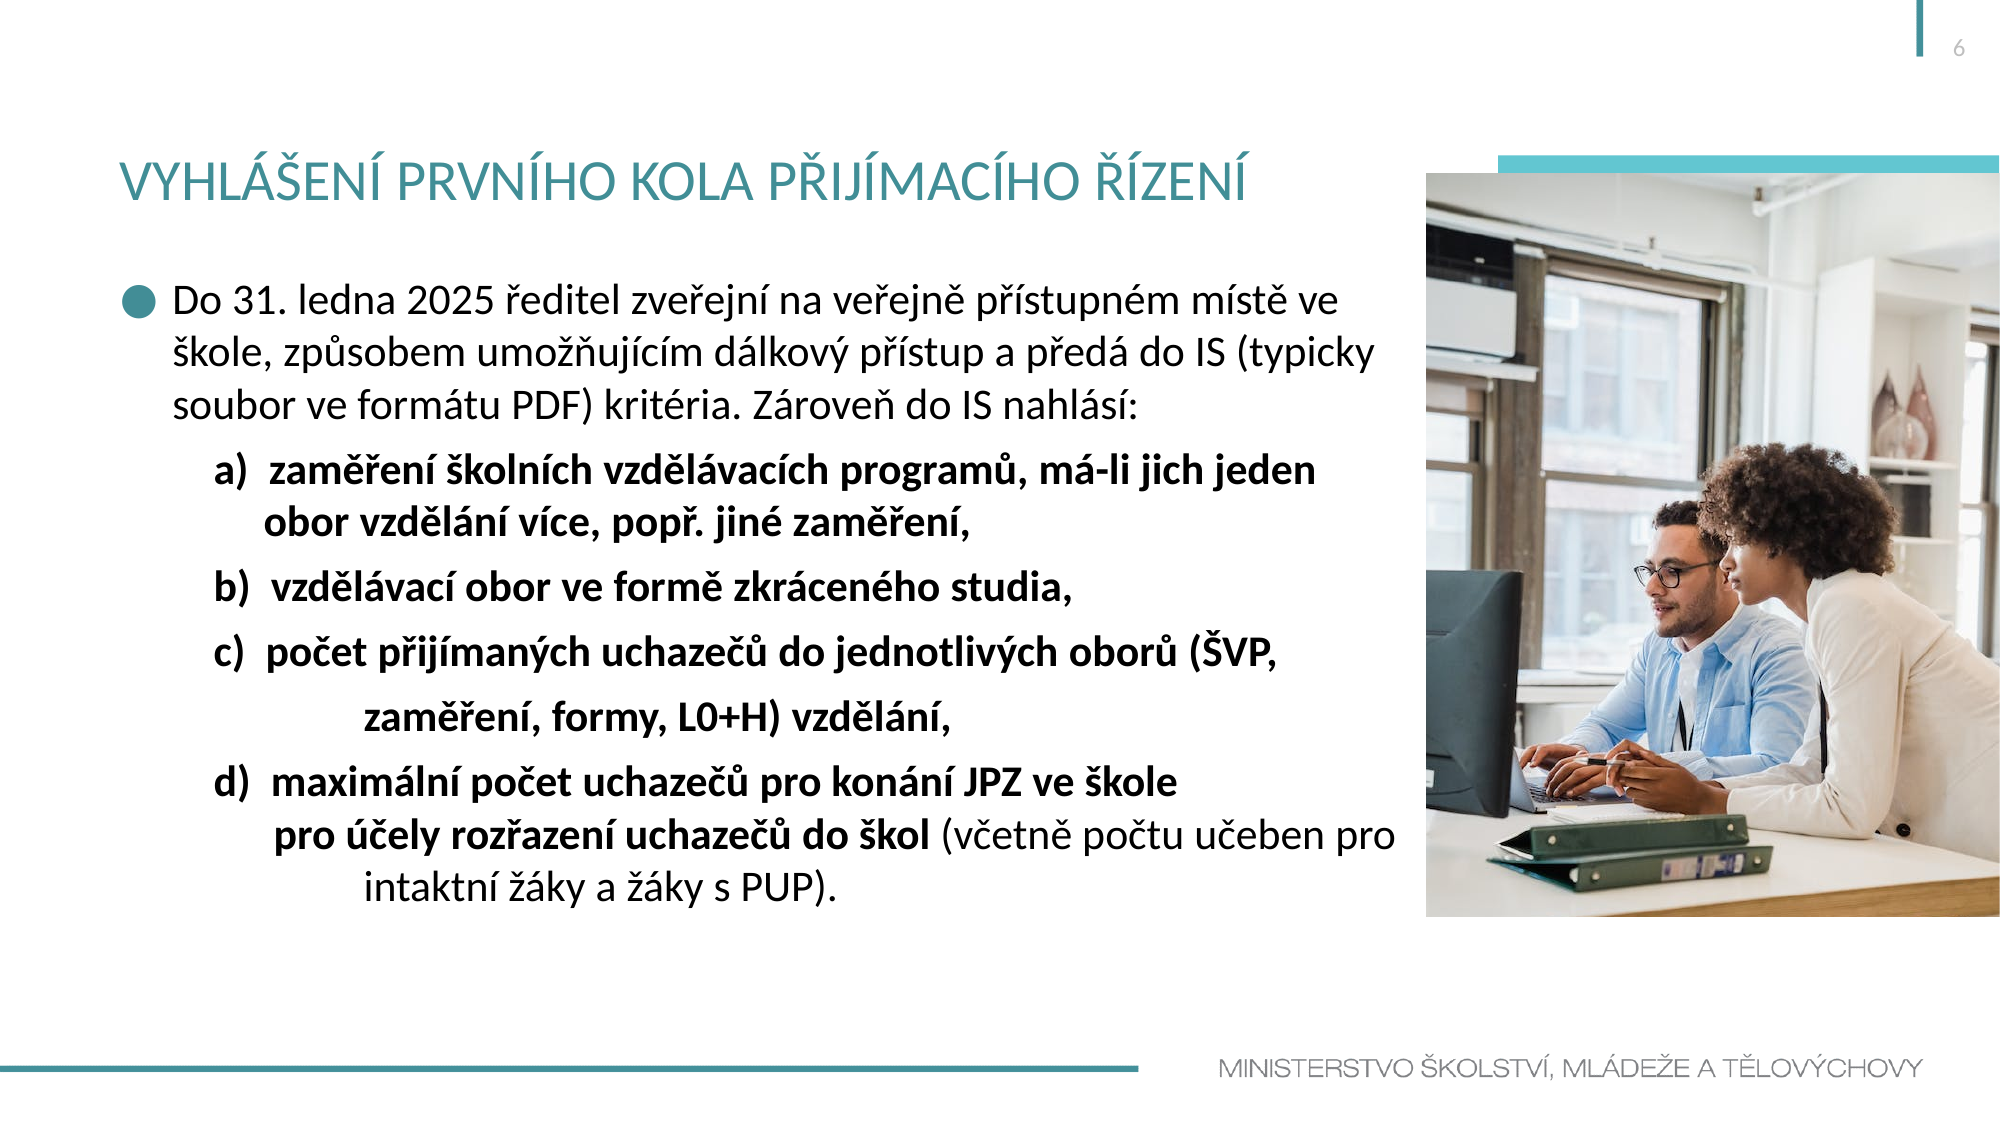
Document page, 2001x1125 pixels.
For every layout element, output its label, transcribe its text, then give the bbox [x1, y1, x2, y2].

slide_number 6 [1918, 16, 2000, 77]
picture [0, 0, 2001, 1125]
title Vyhlášení prvního kola přijímacího řízení [119, 150, 1898, 253]
text_box [1497, 154, 2000, 173]
list Do 31. ledna 2025 ředitel zveřejní na veřejně přístupném místě ve škole, způsobem umožňujícím dálkový přístup a předá do IS (typicky soubor ve formátu PDF) kritéria. Zároveň do IS nahlásí: a) zaměření školních vzdělávacích programů, má-li jich jeden obor vzdělání více, popř. jiné zaměření, b) vzdělávací obor ve formě zkráceného studia, c) počet přijímaných uchazečů do jednotlivých oborů (ŠVP, zaměření, formy, L0+H) vzdělání, d) maximální počet uchazečů pro konání JPZ ve škole pro účely rozřazení uchazečů do škol (včetně počtu učeben pro intaktní žáky a žáky s PUP). [119, 270, 1412, 917]
